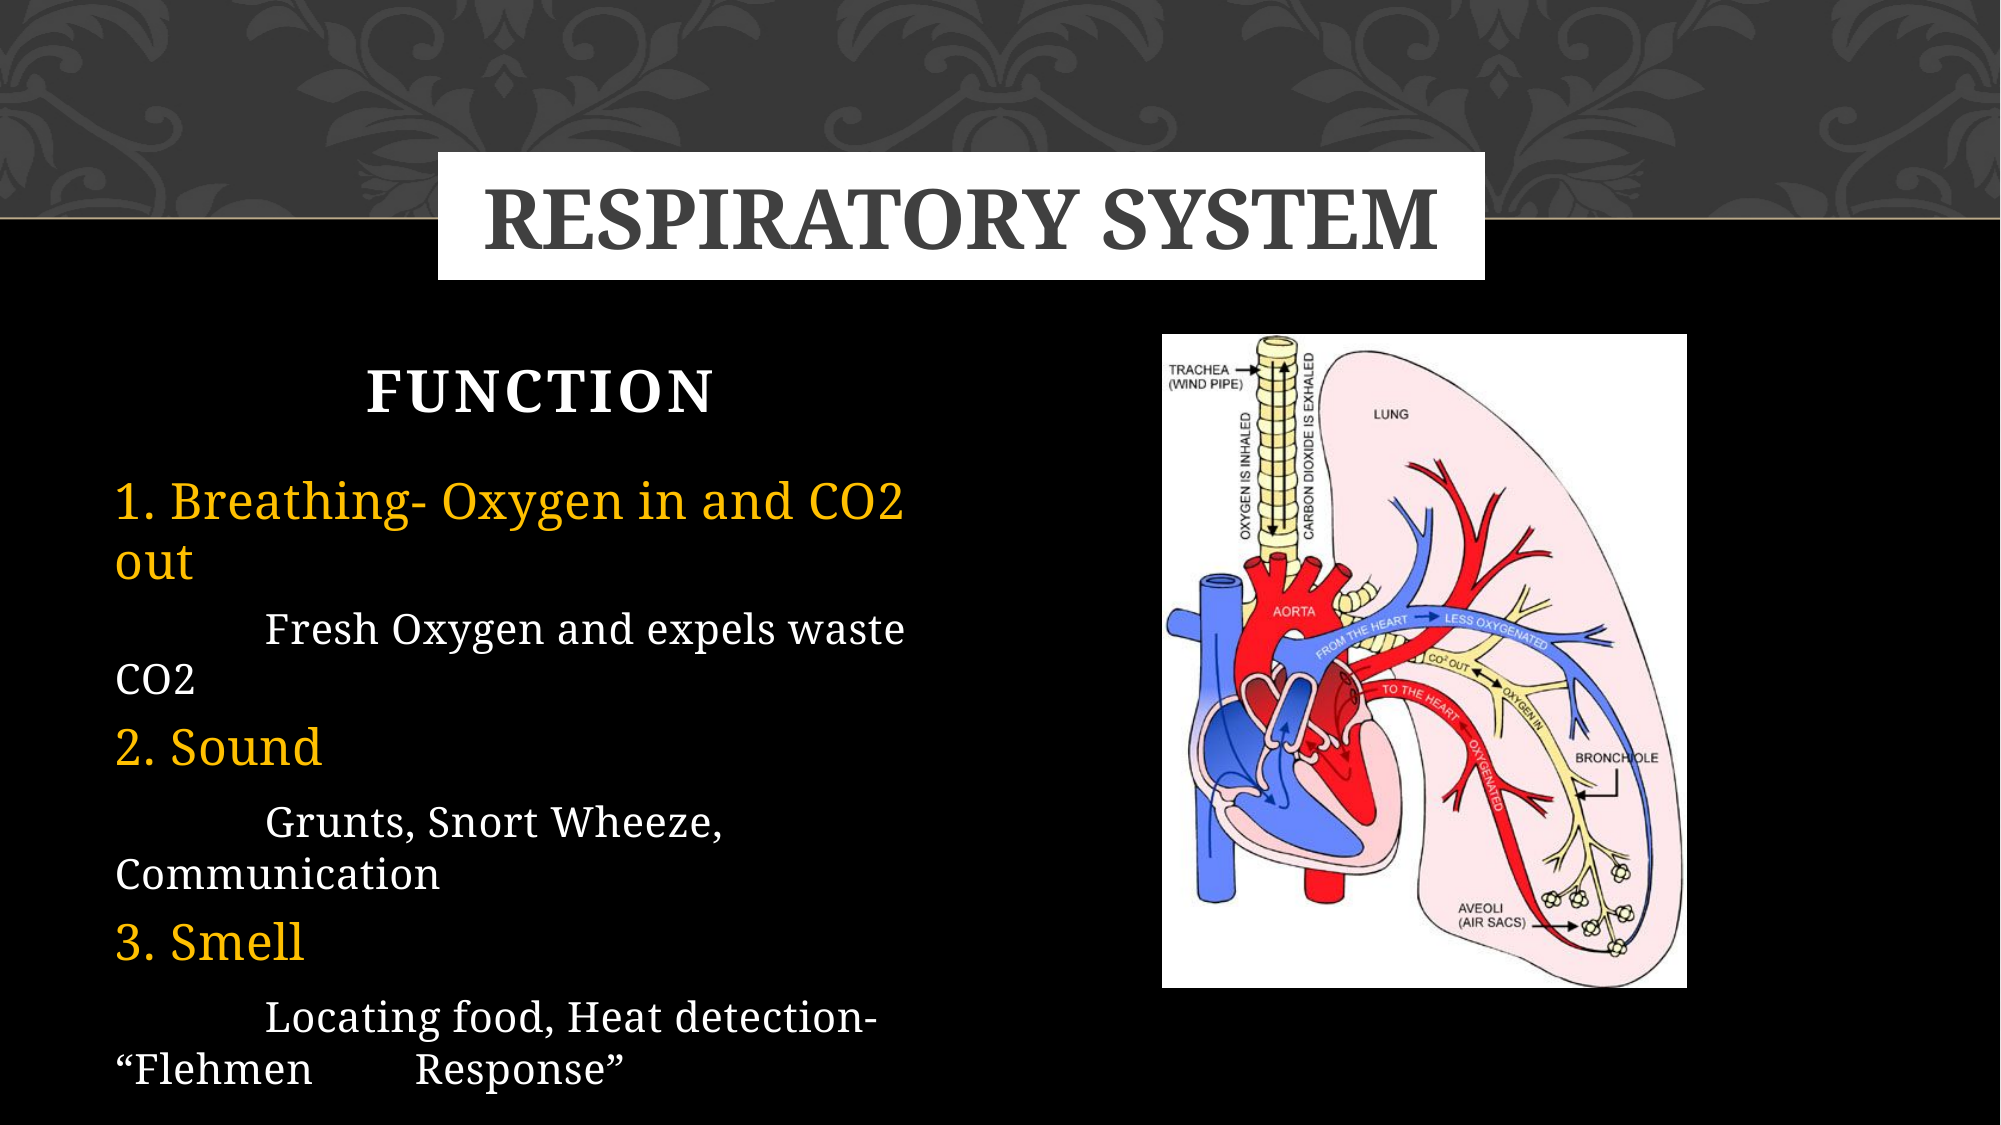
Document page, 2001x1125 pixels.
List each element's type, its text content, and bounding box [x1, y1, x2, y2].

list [1162, 334, 1687, 988]
list FUNCTION [92, 323, 988, 455]
list 1. Breathing- Oxygen in and CO2 out Fresh Oxygen and expels waste CO2 2. Sound Grunts, Snort Wheeze, Communication 3. Smell Locating food, Heat detection- “Flehmen Response” [99, 462, 980, 989]
title Respiratory System [438, 152, 1485, 280]
